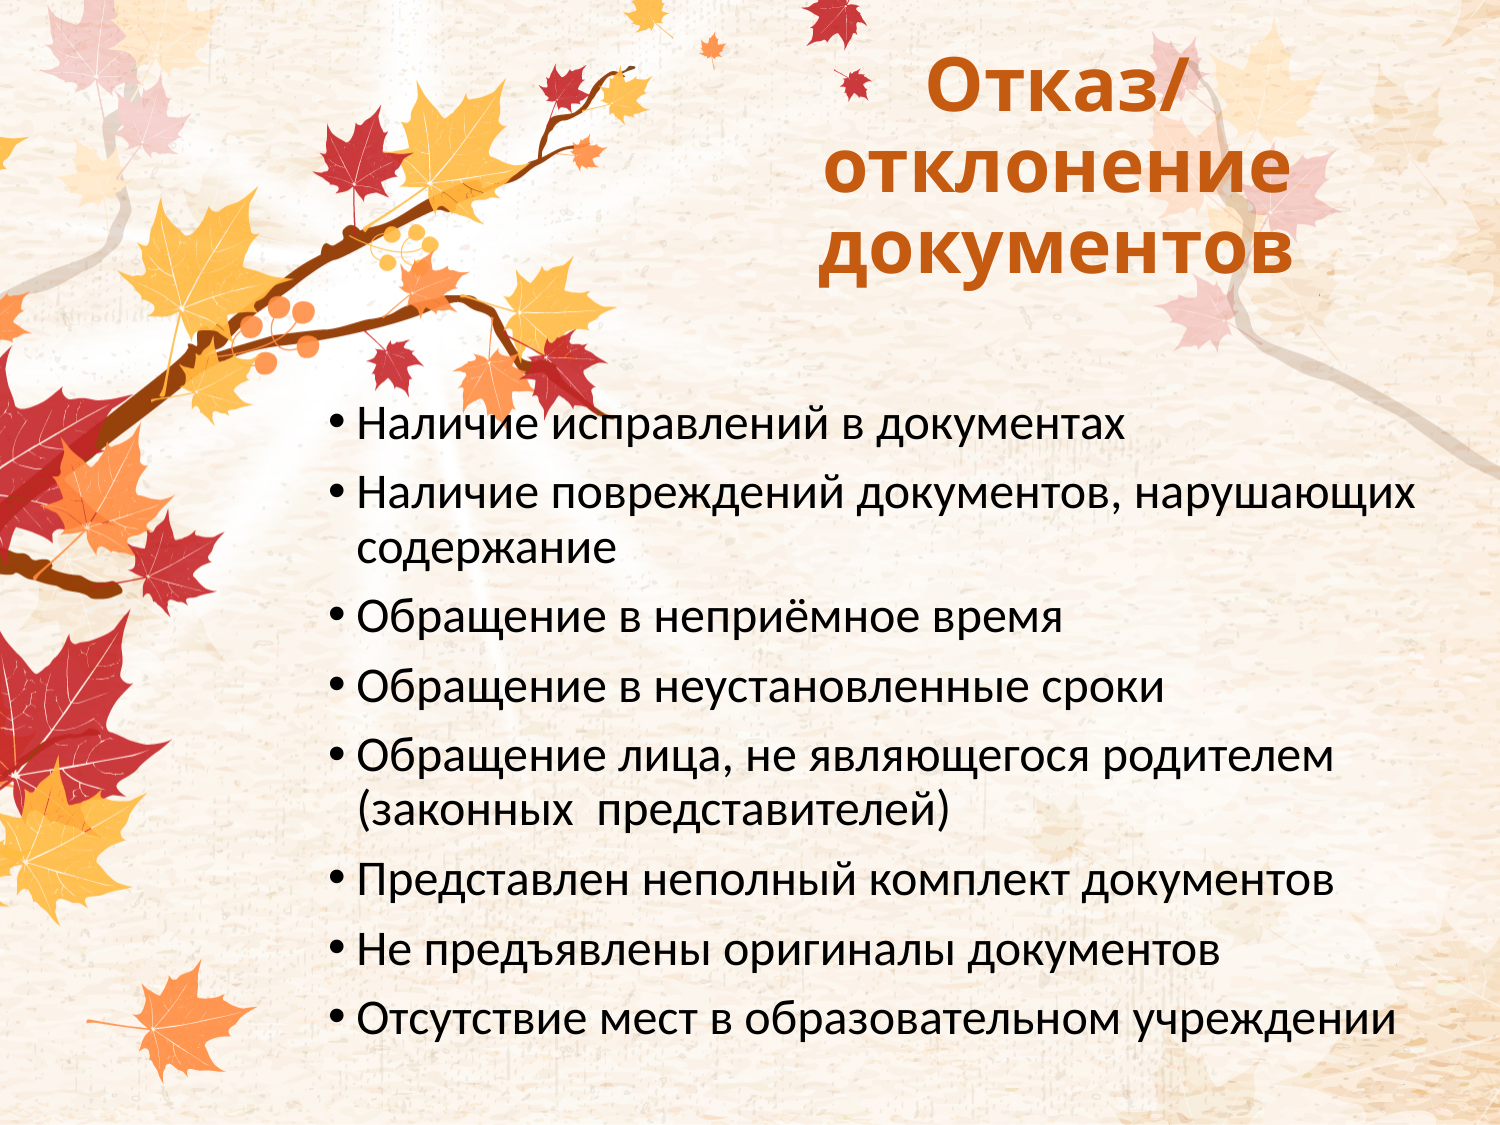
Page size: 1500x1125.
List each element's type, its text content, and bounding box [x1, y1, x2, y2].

picture [0, 0, 1500, 1125]
list Наличие исправлений в документах Наличие повреждений документов, нарушающих содержание Обращение в неприёмное время Обращение в неустановленные сроки Обращение лица, не являющегося родителем (законных представителей) Представлен неполный комплект документов Не предъявлены оригиналы документов Отсутствие мест в образовательном учреждении [313, 388, 1484, 1066]
title Отказ/отклонение документов [718, 59, 1397, 278]
